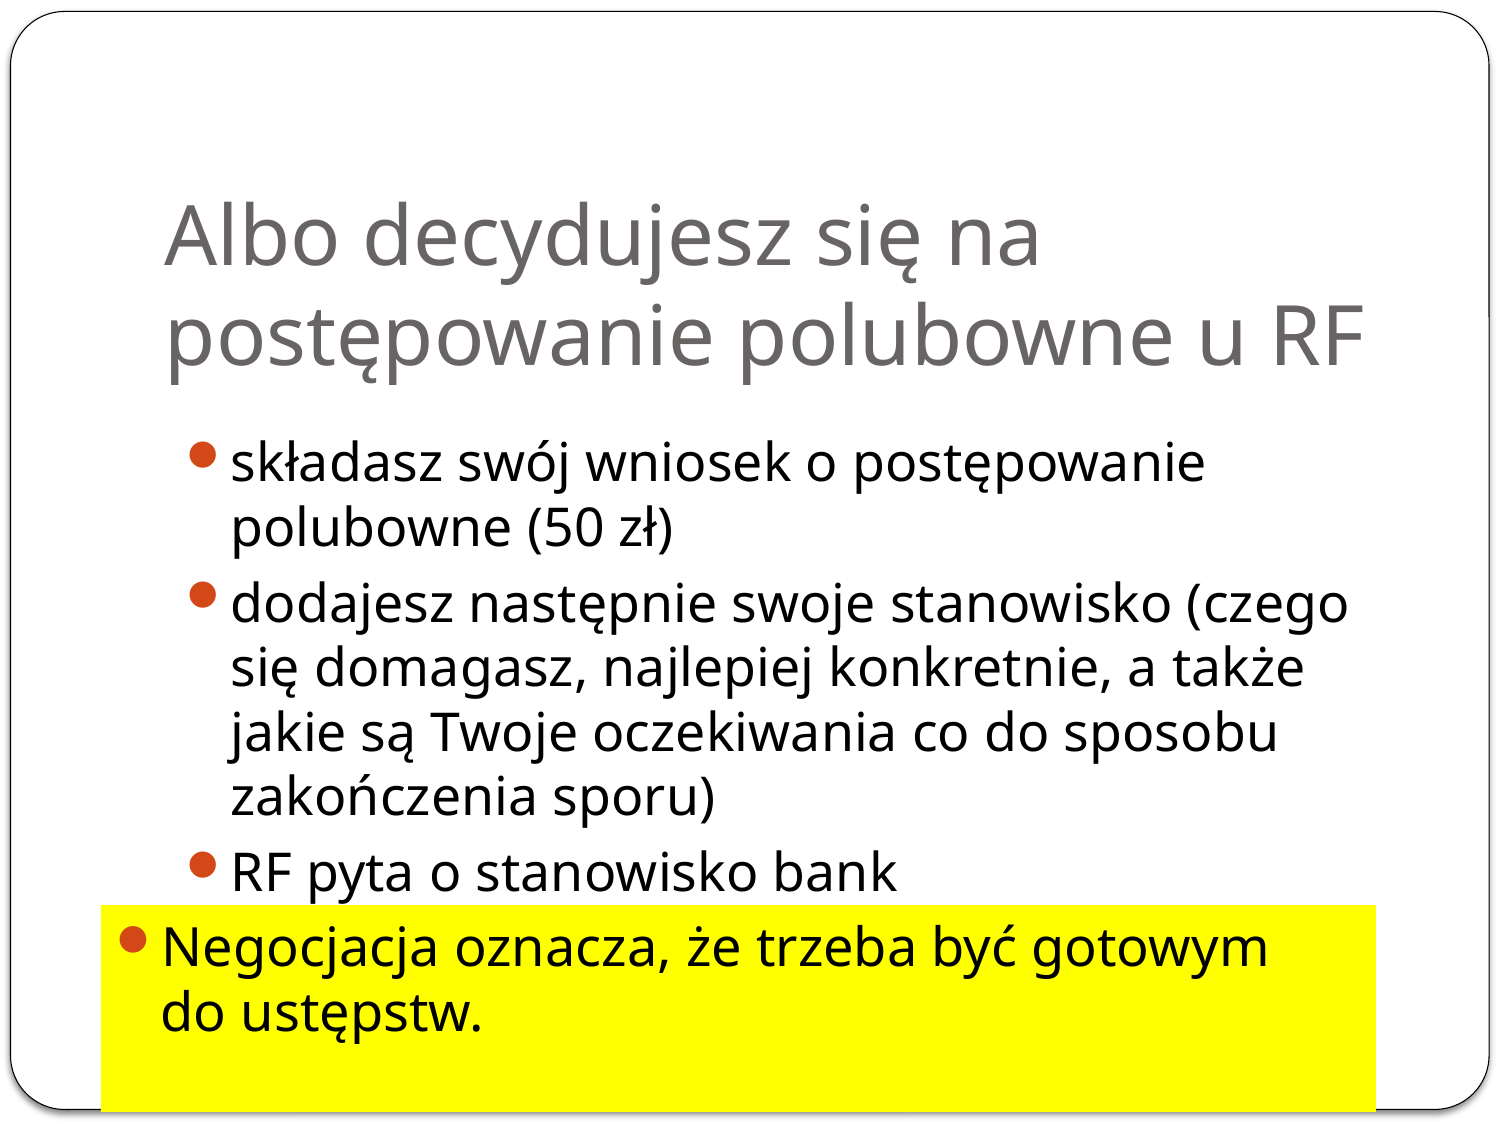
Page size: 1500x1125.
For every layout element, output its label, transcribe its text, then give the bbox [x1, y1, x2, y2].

list składasz swój wniosek o postępowanie polubowne (50 zł) dodajesz następnie swoje stanowisko (czego się domagasz, najlepiej konkretnie, a także jakie są Twoje oczekiwania co do sposobu zakończenia sporu) RF pyta o stanowisko bank [171, 420, 1447, 912]
title Albo decydujesz się na postępowanie polubowne u RF [150, 209, 1425, 398]
text_box Negocjacja oznacza, że trzeba być gotowym do ustępstw. [100, 905, 1376, 1112]
